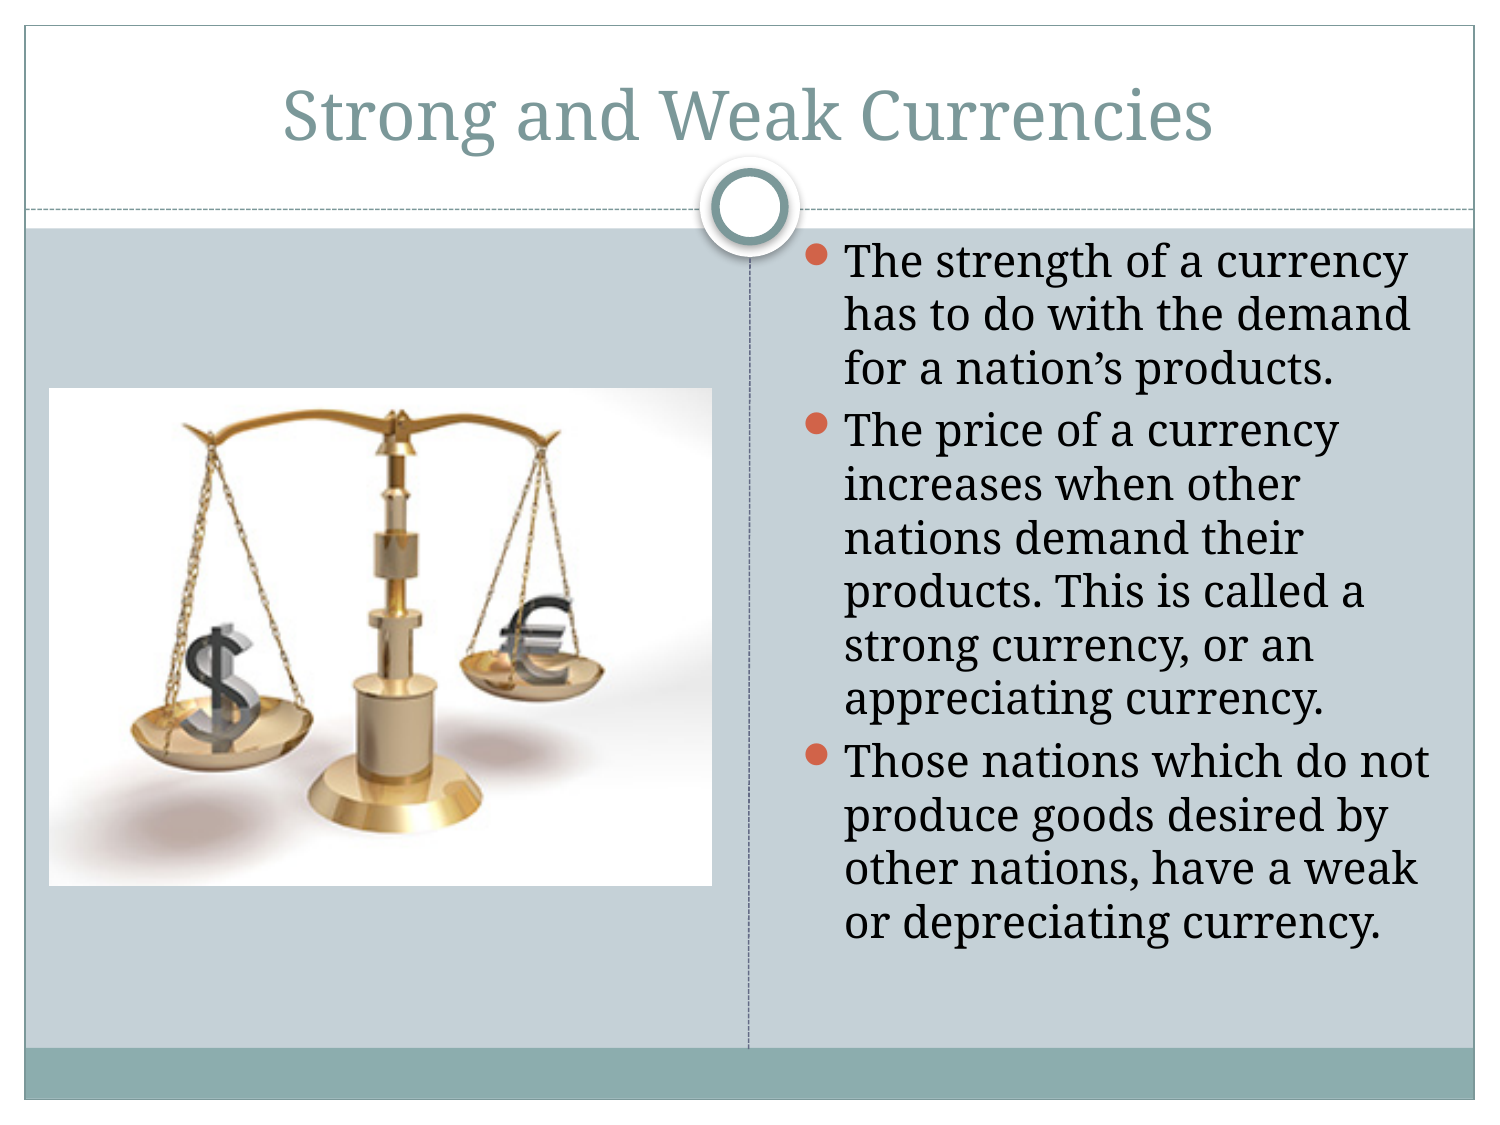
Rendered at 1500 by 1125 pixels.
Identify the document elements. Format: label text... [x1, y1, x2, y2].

title Strong and Weak Currencies [49, 37, 1450, 162]
list The strength of a currency has to do with the demand for a nation’s products. The price of a currency increases when other nations demand their products. This is called a strong currency, or an appreciating currency. Those nations which do not produce goods desired by other nations, have a weak or depreciating currency. [787, 224, 1450, 993]
picture [49, 388, 713, 886]
